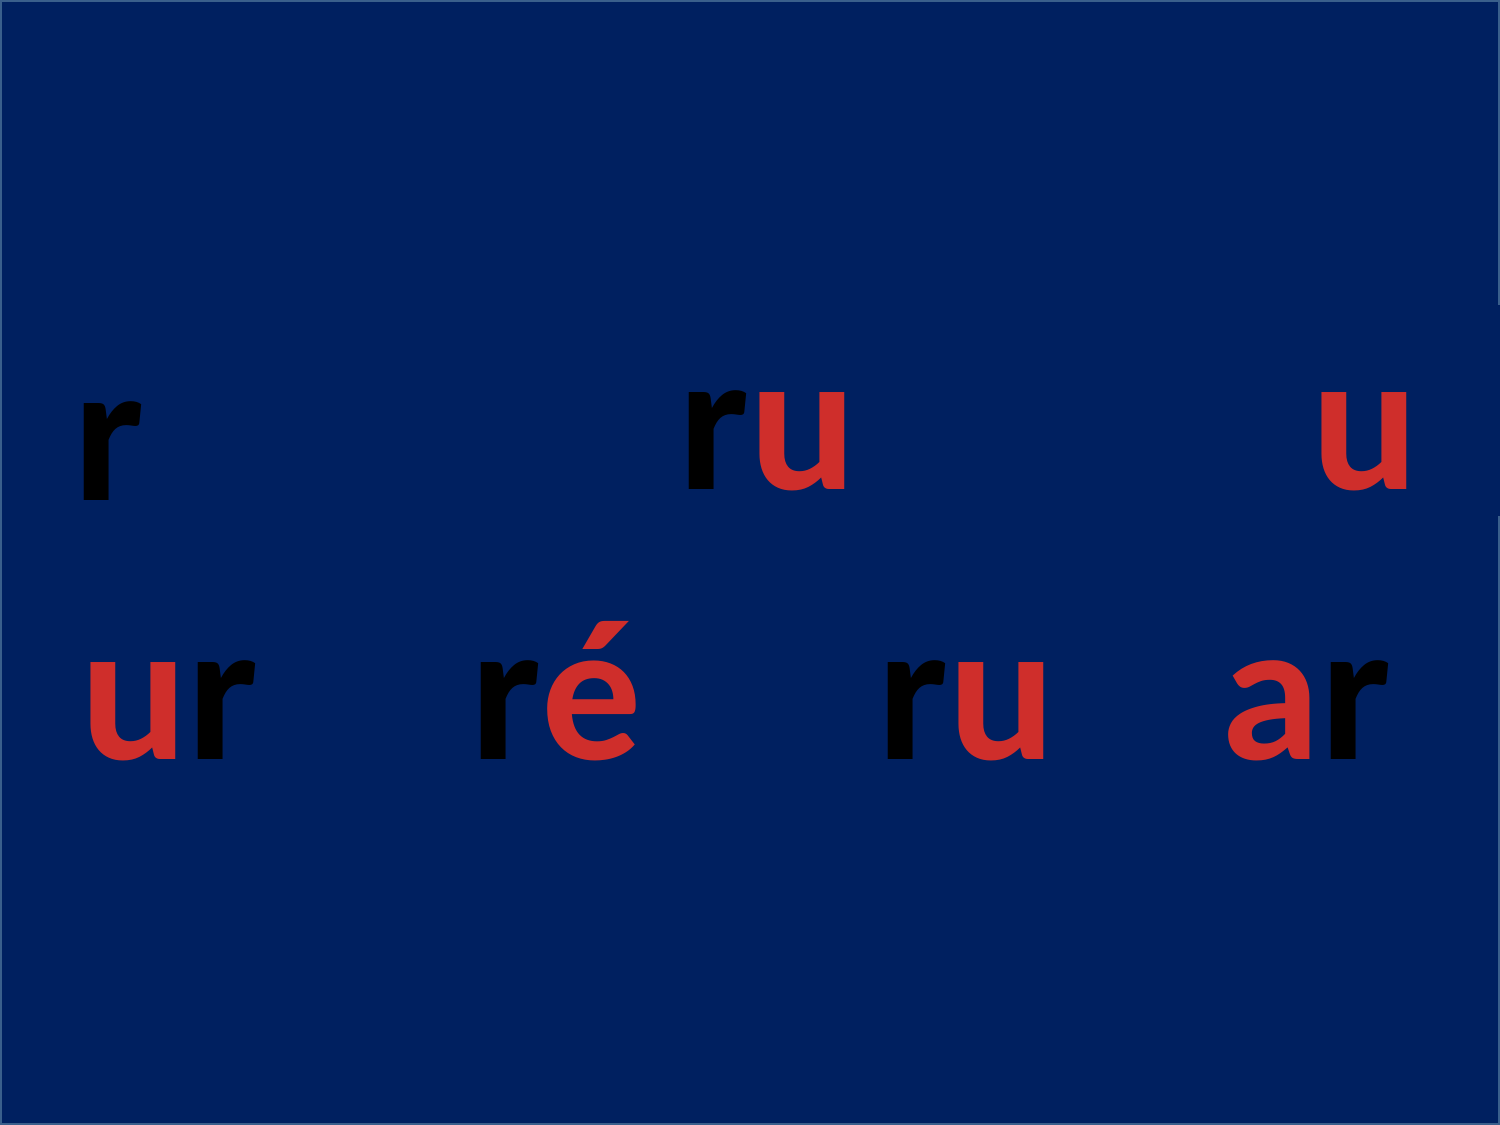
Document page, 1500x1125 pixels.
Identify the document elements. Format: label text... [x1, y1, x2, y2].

text_box ar [1170, 572, 1443, 787]
text_box u [1228, 303, 1500, 518]
text_box ré [420, 572, 693, 787]
text_box [0, 0, 1500, 1125]
text_box ru [631, 303, 904, 518]
text_box ur [33, 572, 307, 787]
text_box r [58, 292, 153, 548]
text_box ru [830, 572, 1104, 787]
